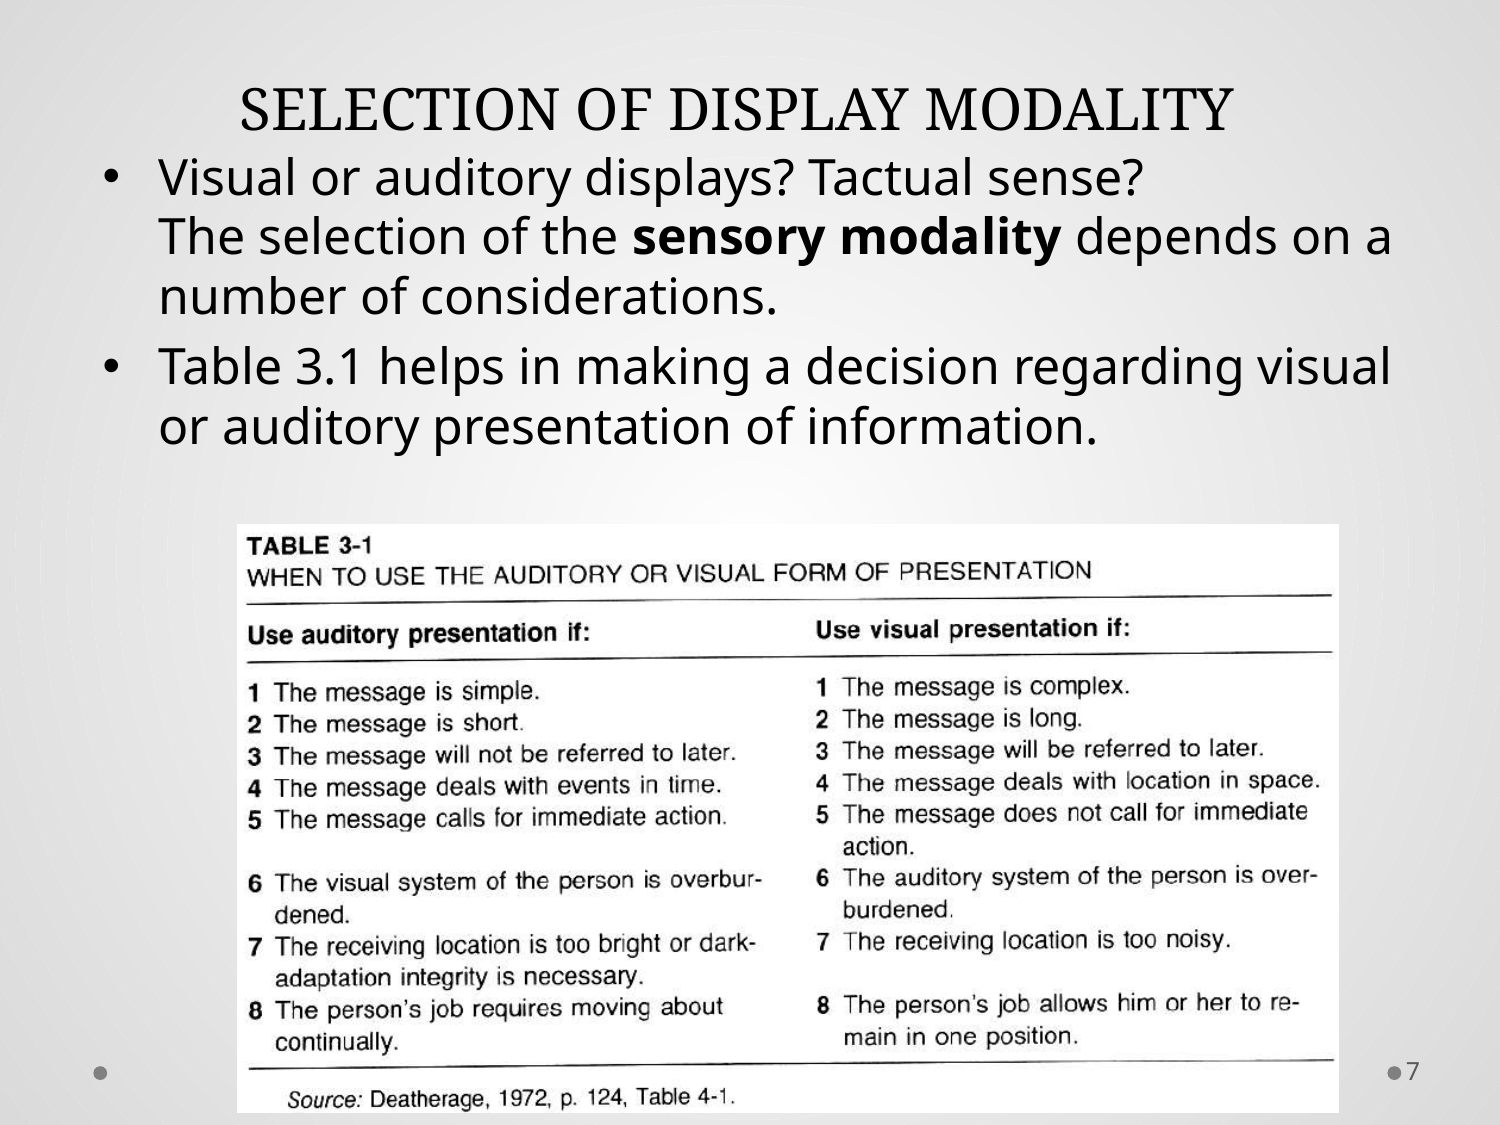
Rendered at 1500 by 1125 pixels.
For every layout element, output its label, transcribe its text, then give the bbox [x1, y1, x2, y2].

slide_number 7 [1401, 1042, 1494, 1103]
picture [237, 524, 1340, 1113]
list Visual or auditory displays? Tactual sense? The selection of the sensory modality depends on a number of considerations. Table 3.1 helps in making a decision regarding visual or auditory presentation of information. [87, 137, 1438, 1100]
title SELECTION OF DISPLAY MODALITY [62, 50, 1413, 150]
